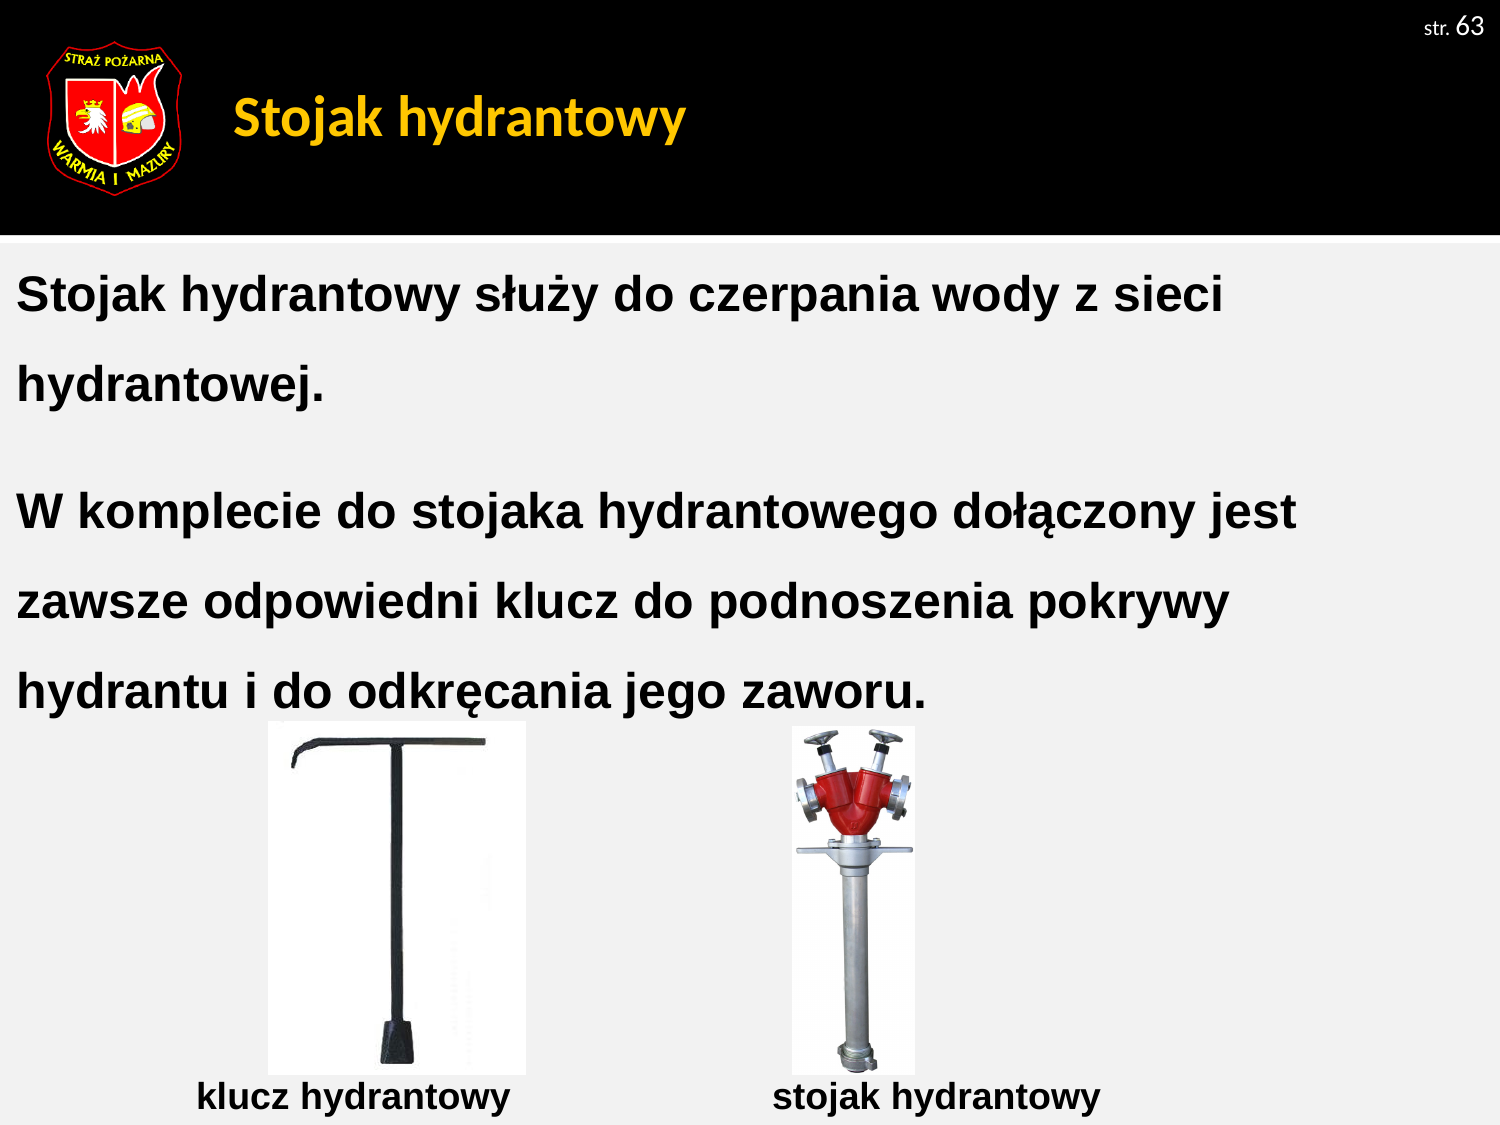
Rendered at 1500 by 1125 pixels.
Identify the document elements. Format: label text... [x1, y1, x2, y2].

slide_number str. 63 [1404, 0, 1500, 41]
picture [268, 721, 527, 1075]
title Stojak hydrantowy [218, 41, 1388, 185]
picture [46, 41, 182, 196]
text_box klucz hydrantowy stojak hydrantowy [181, 1064, 1301, 1125]
picture [792, 726, 915, 1075]
text_box Stojak hydrantowy służy do czerpania wody z sieci hydrantowej. W komplecie do stojaka hydrantowego dołączony jest zawsze odpowiedni klucz do podnoszenia pokrywy hydrantu i do odkręcania jego zaworu. [2, 223, 1452, 816]
